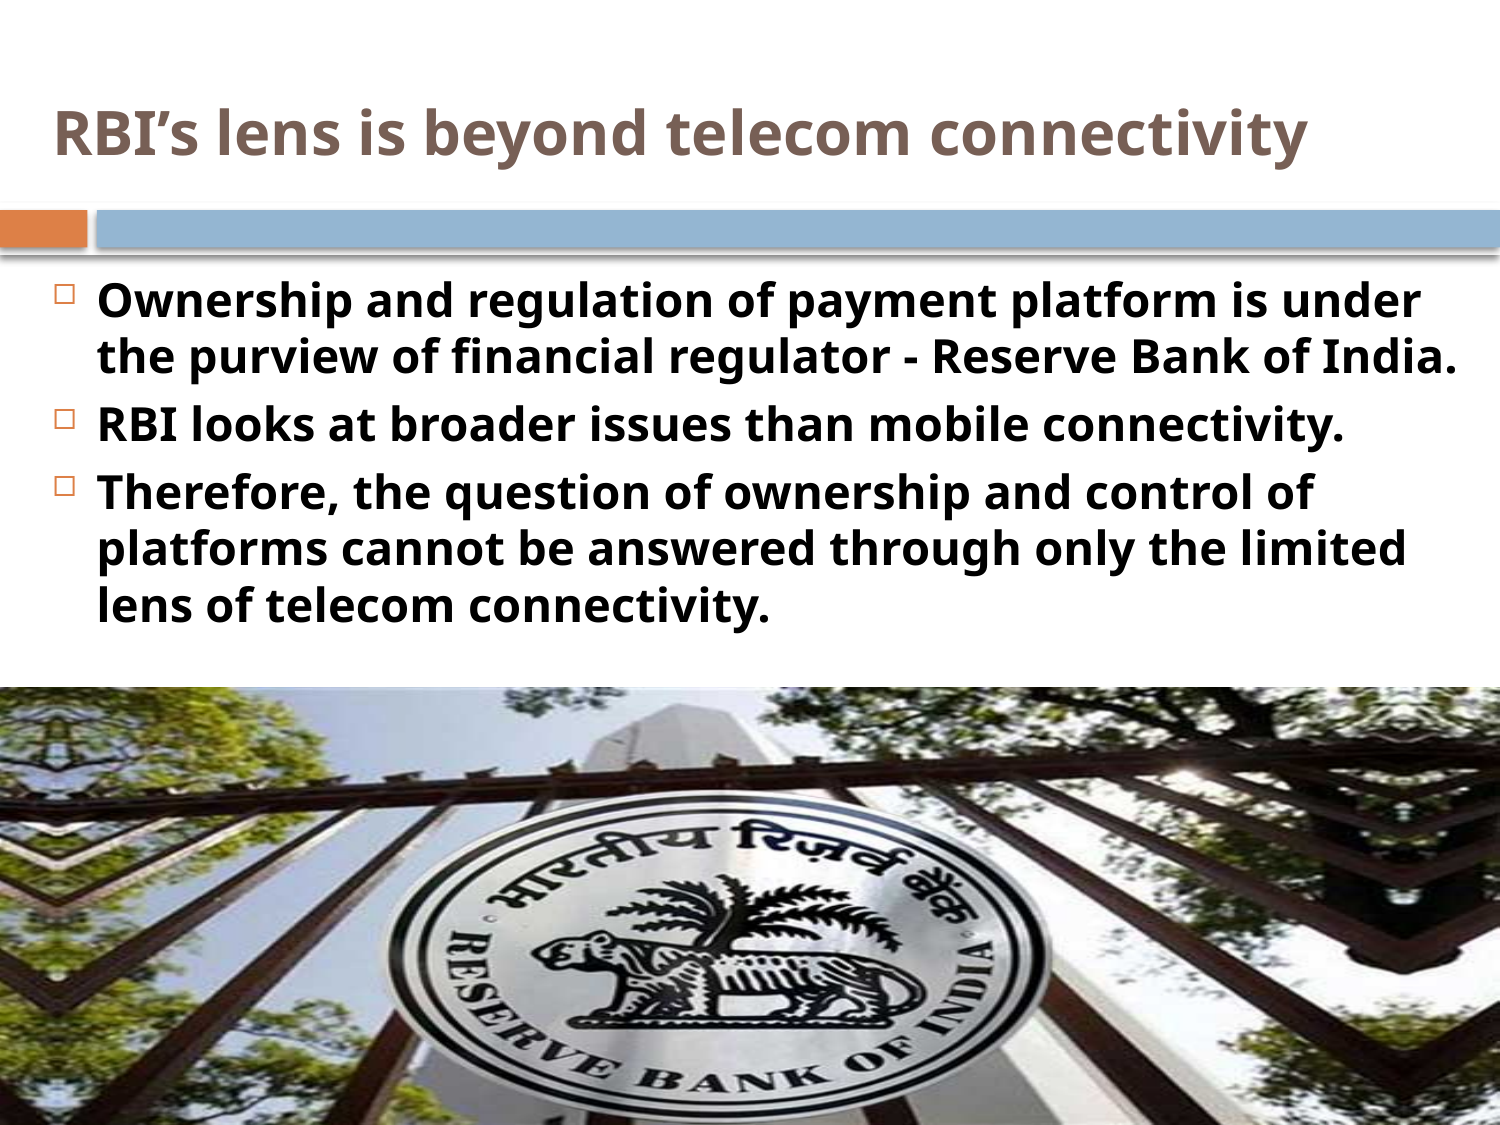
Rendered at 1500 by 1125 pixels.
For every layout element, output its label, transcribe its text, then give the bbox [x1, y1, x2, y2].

title RBI’s lens is beyond telecom connectivity [37, 62, 1438, 200]
list Ownership and regulation of payment platform is under the purview of financial regulator - Reserve Bank of India. RBI looks at broader issues than mobile connectivity. Therefore, the question of ownership and control of platforms cannot be answered through only the limited lens of telecom connectivity. [37, 262, 1500, 663]
picture [0, 687, 1500, 1125]
